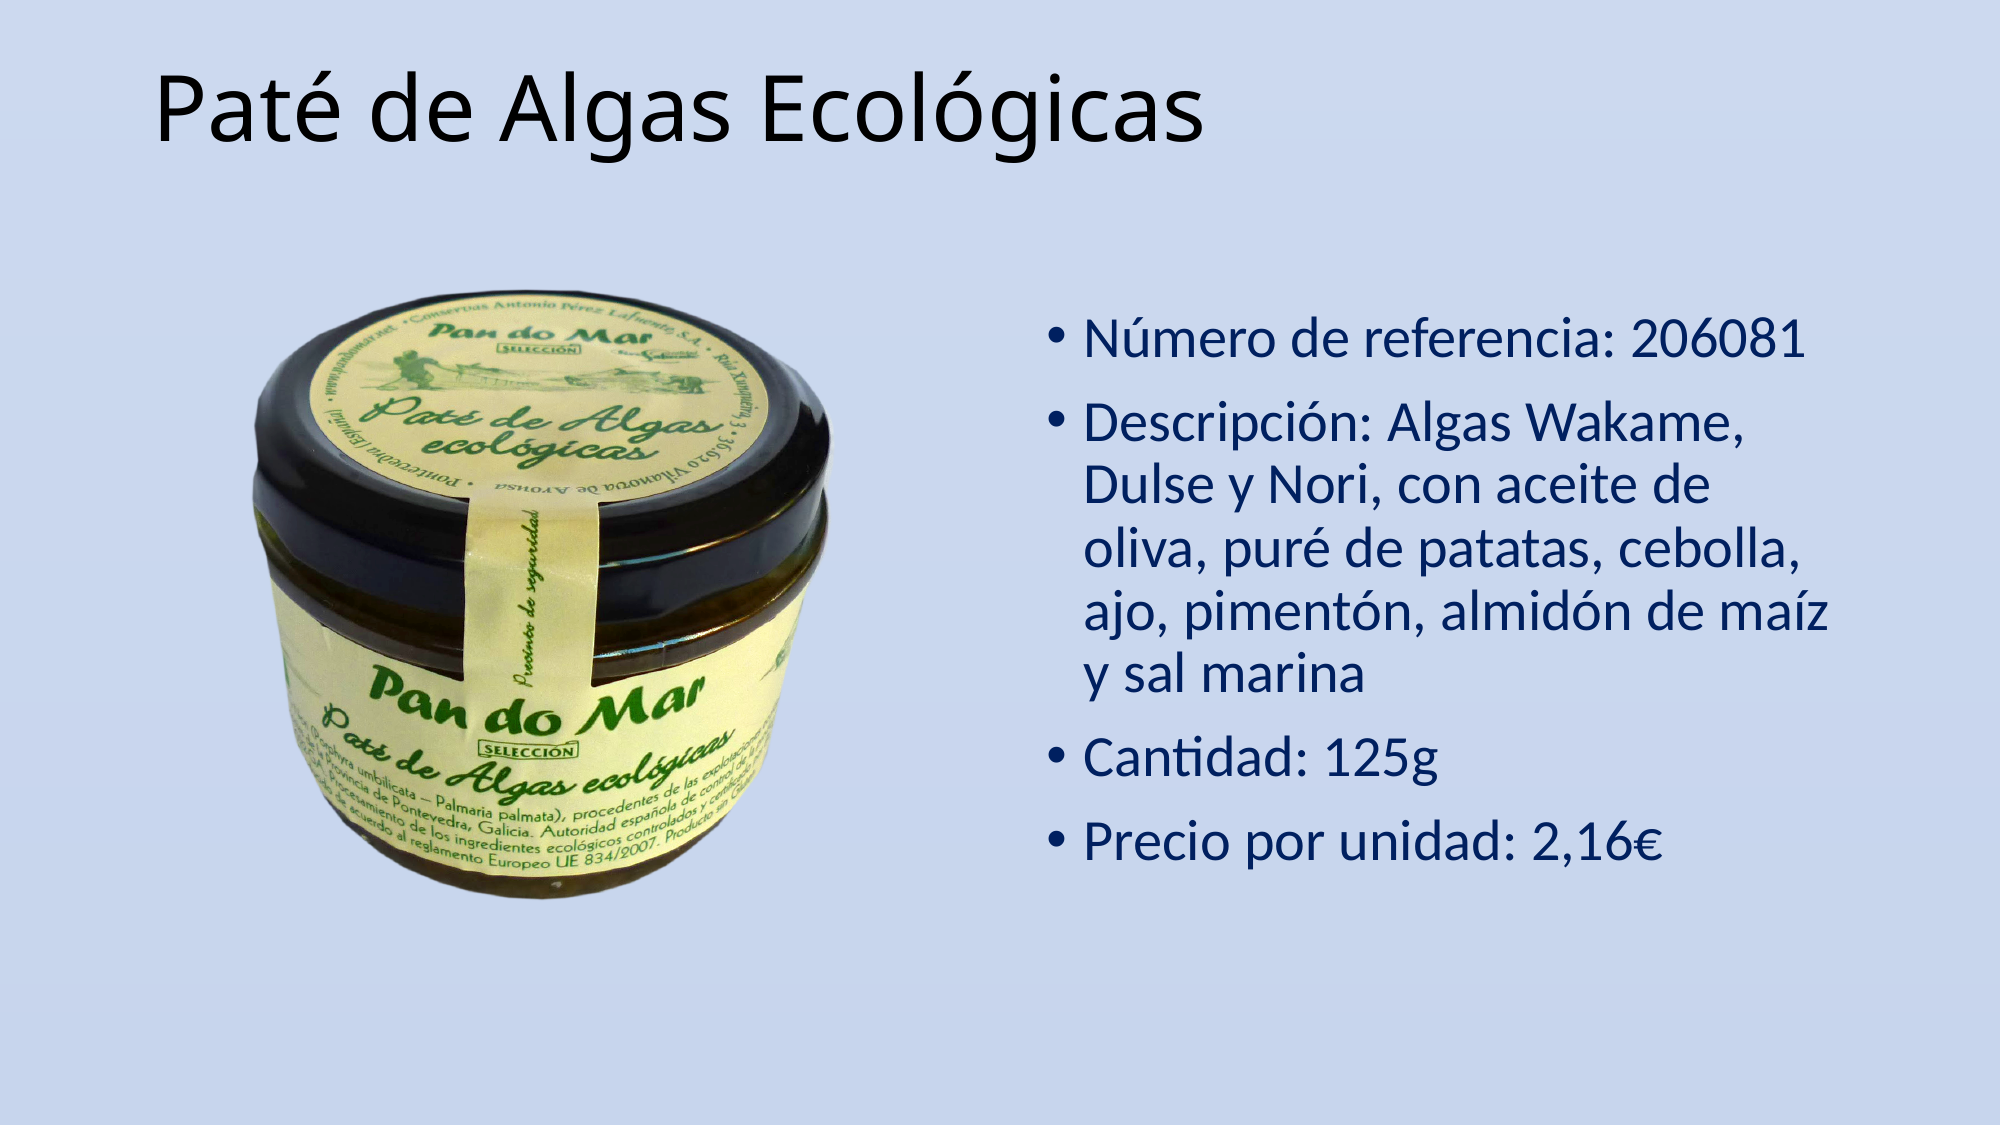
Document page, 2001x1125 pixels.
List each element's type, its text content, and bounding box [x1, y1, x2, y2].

picture [216, 251, 888, 936]
title Paté de Algas Ecológicas [137, 3, 1863, 221]
list Número de referencia: 206081 Descripción: Algas Wakame, Dulse y Nori, con aceite de oliva, puré de patatas, cebolla, ajo, pimentón, almidón de maíz y sal marina Cantidad: 125g Precio por unidad: 2,16€ [1031, 299, 1863, 1014]
